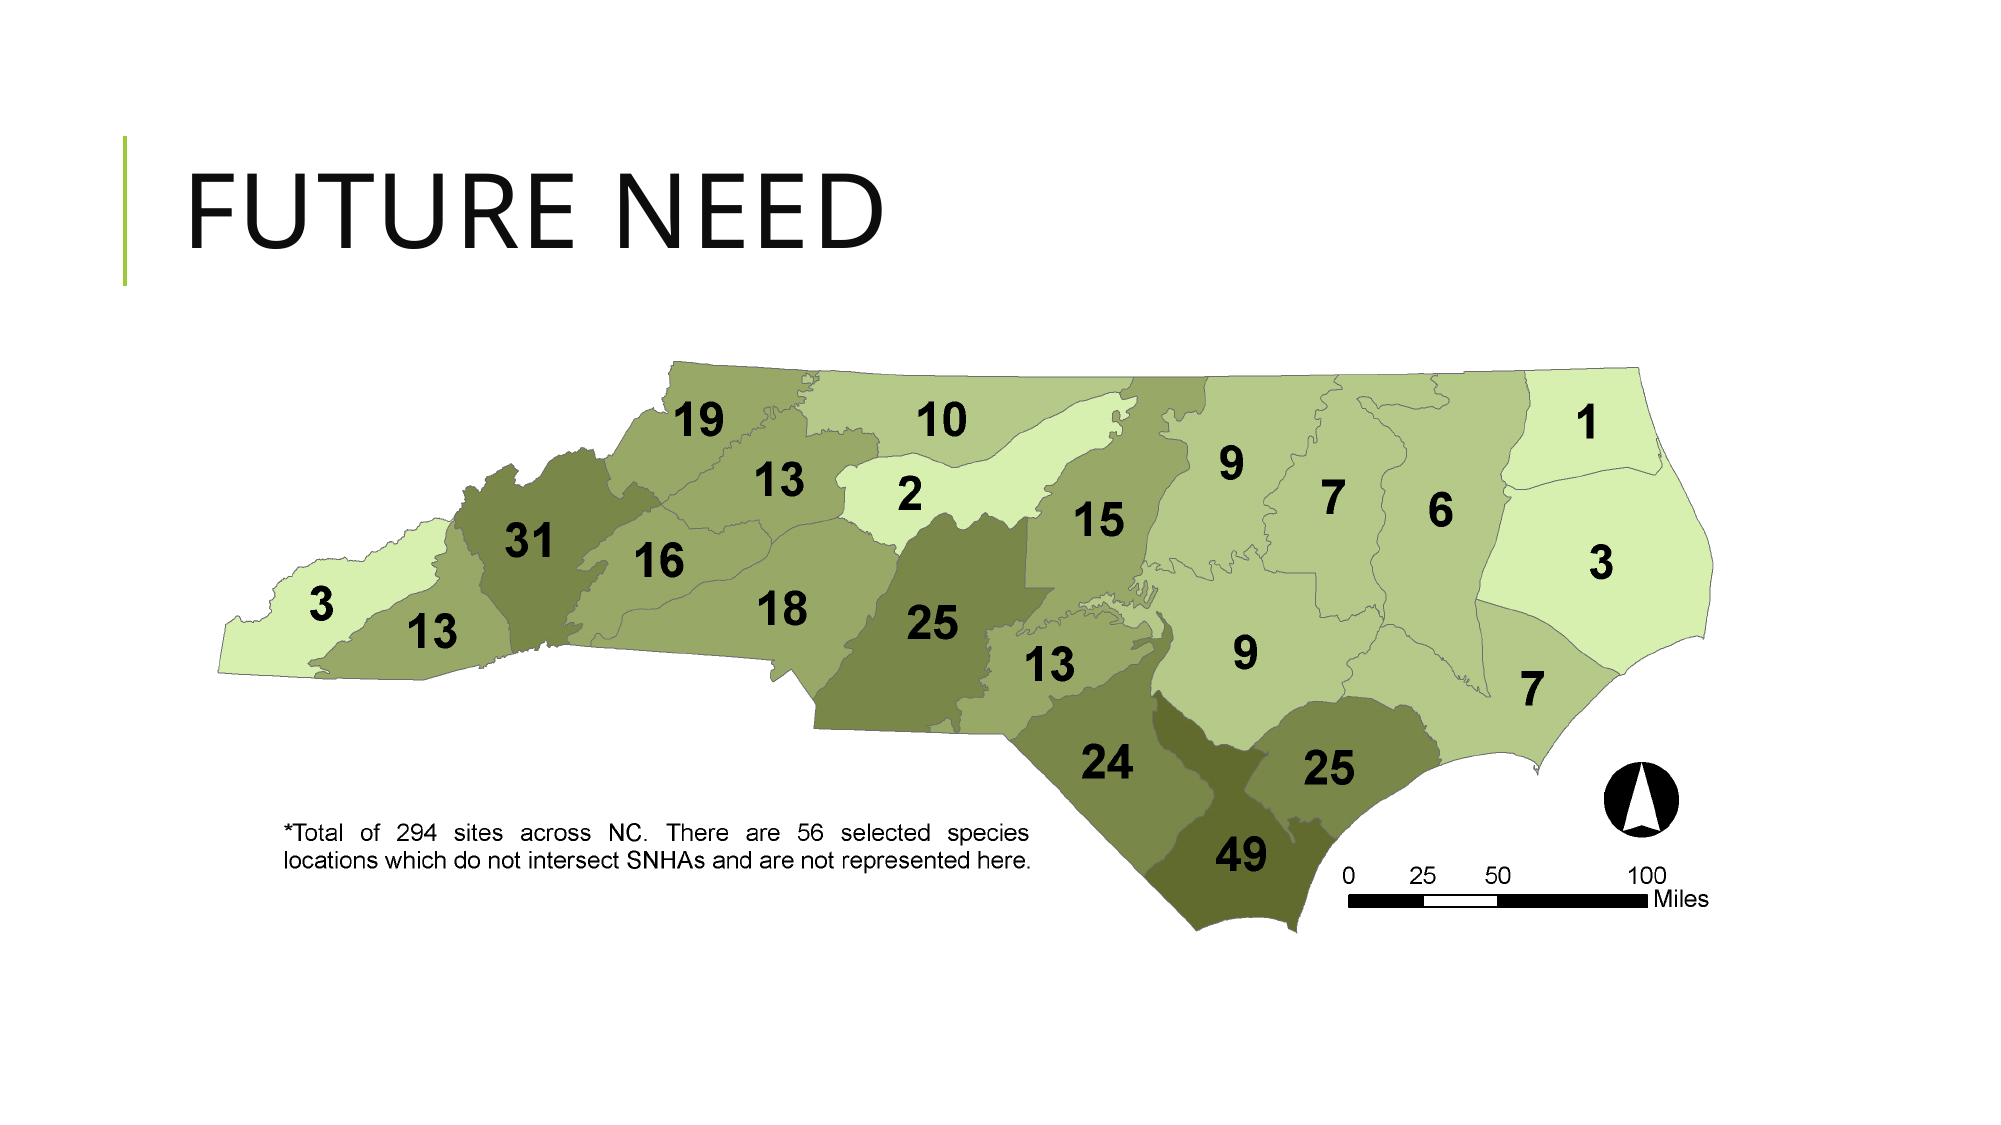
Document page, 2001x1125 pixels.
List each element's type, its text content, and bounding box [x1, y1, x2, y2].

title Future Need [168, 96, 1763, 337]
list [167, 341, 1763, 975]
